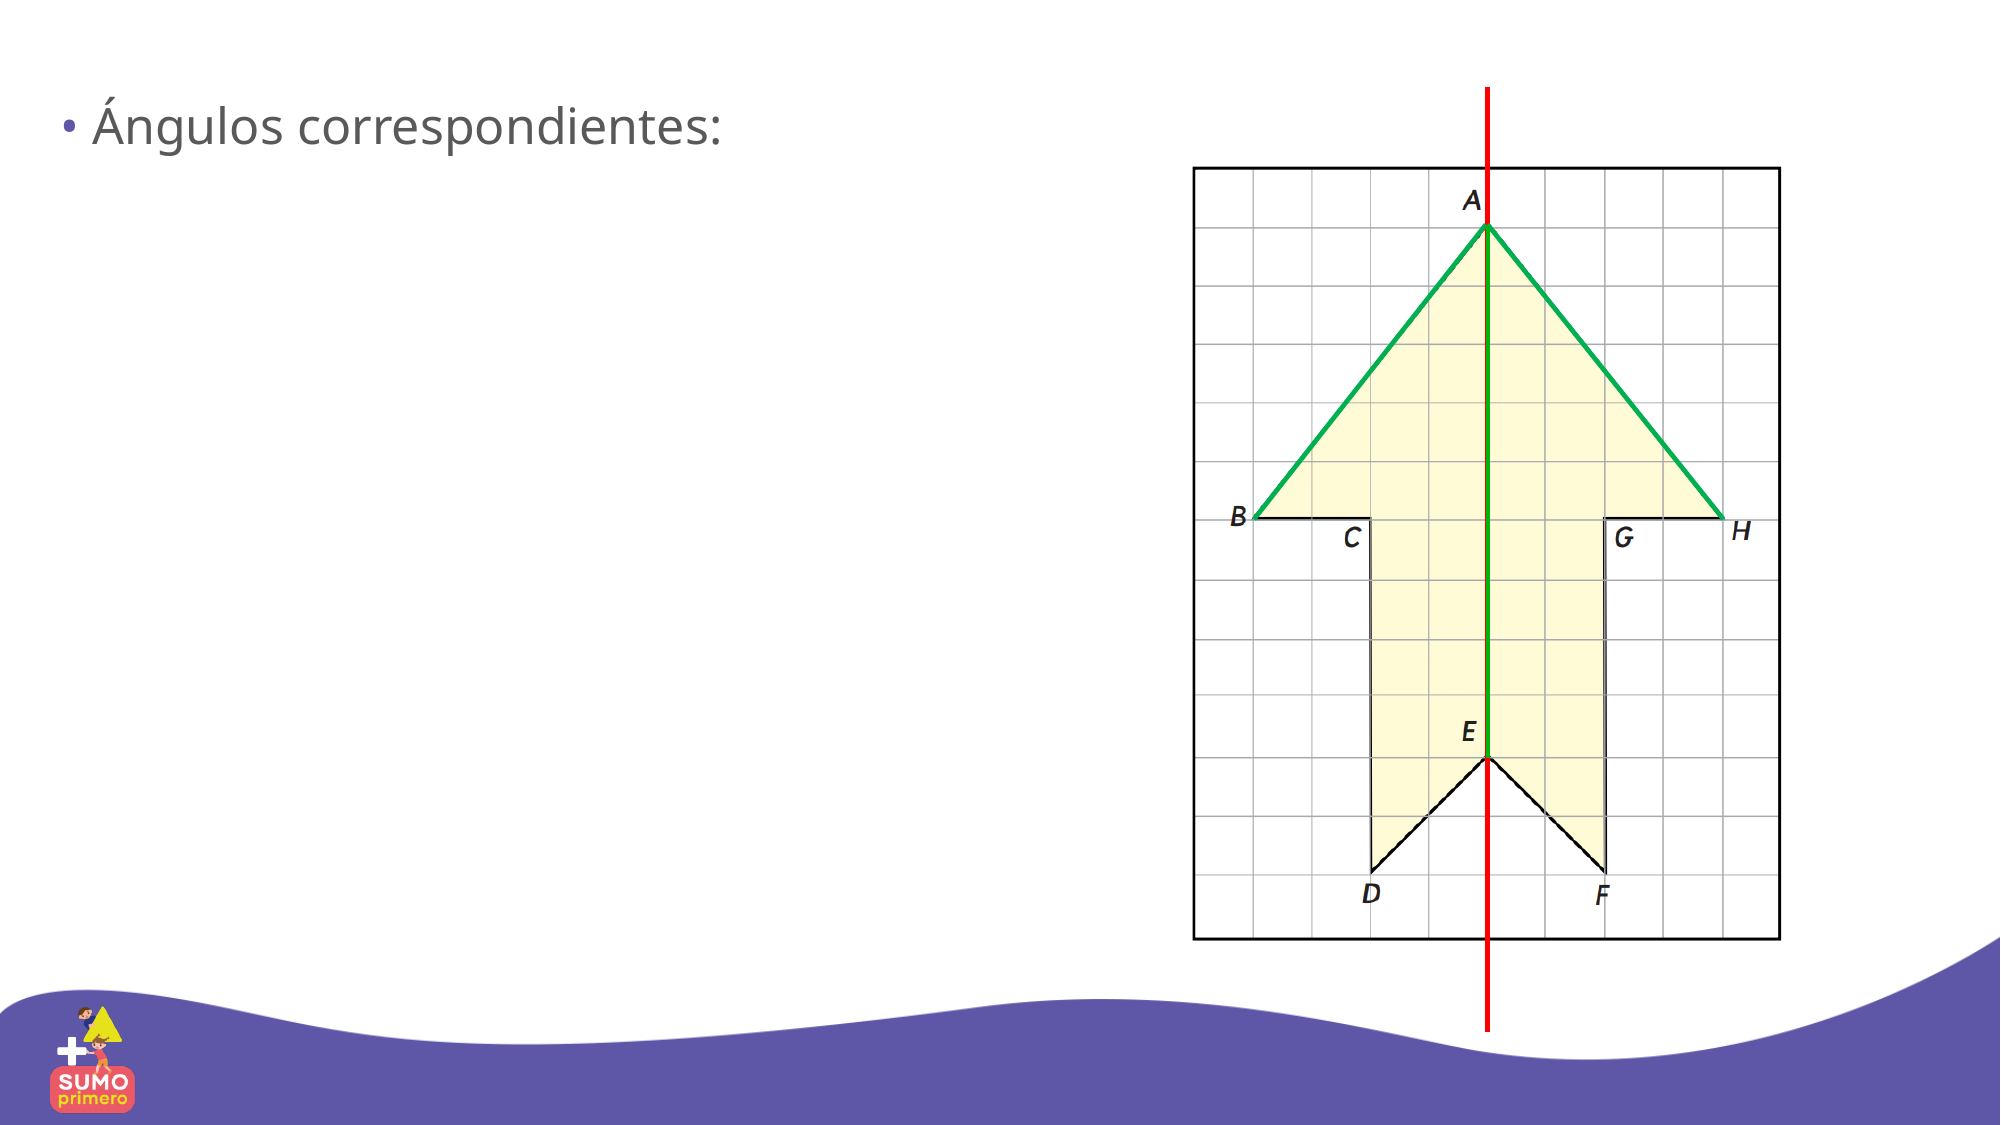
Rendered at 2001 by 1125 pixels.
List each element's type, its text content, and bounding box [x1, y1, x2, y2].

text_box • Ángulos correspondientes: [45, 87, 1109, 190]
picture [0, 69, 2000, 1125]
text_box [1487, 224, 1724, 520]
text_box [1253, 224, 1484, 520]
